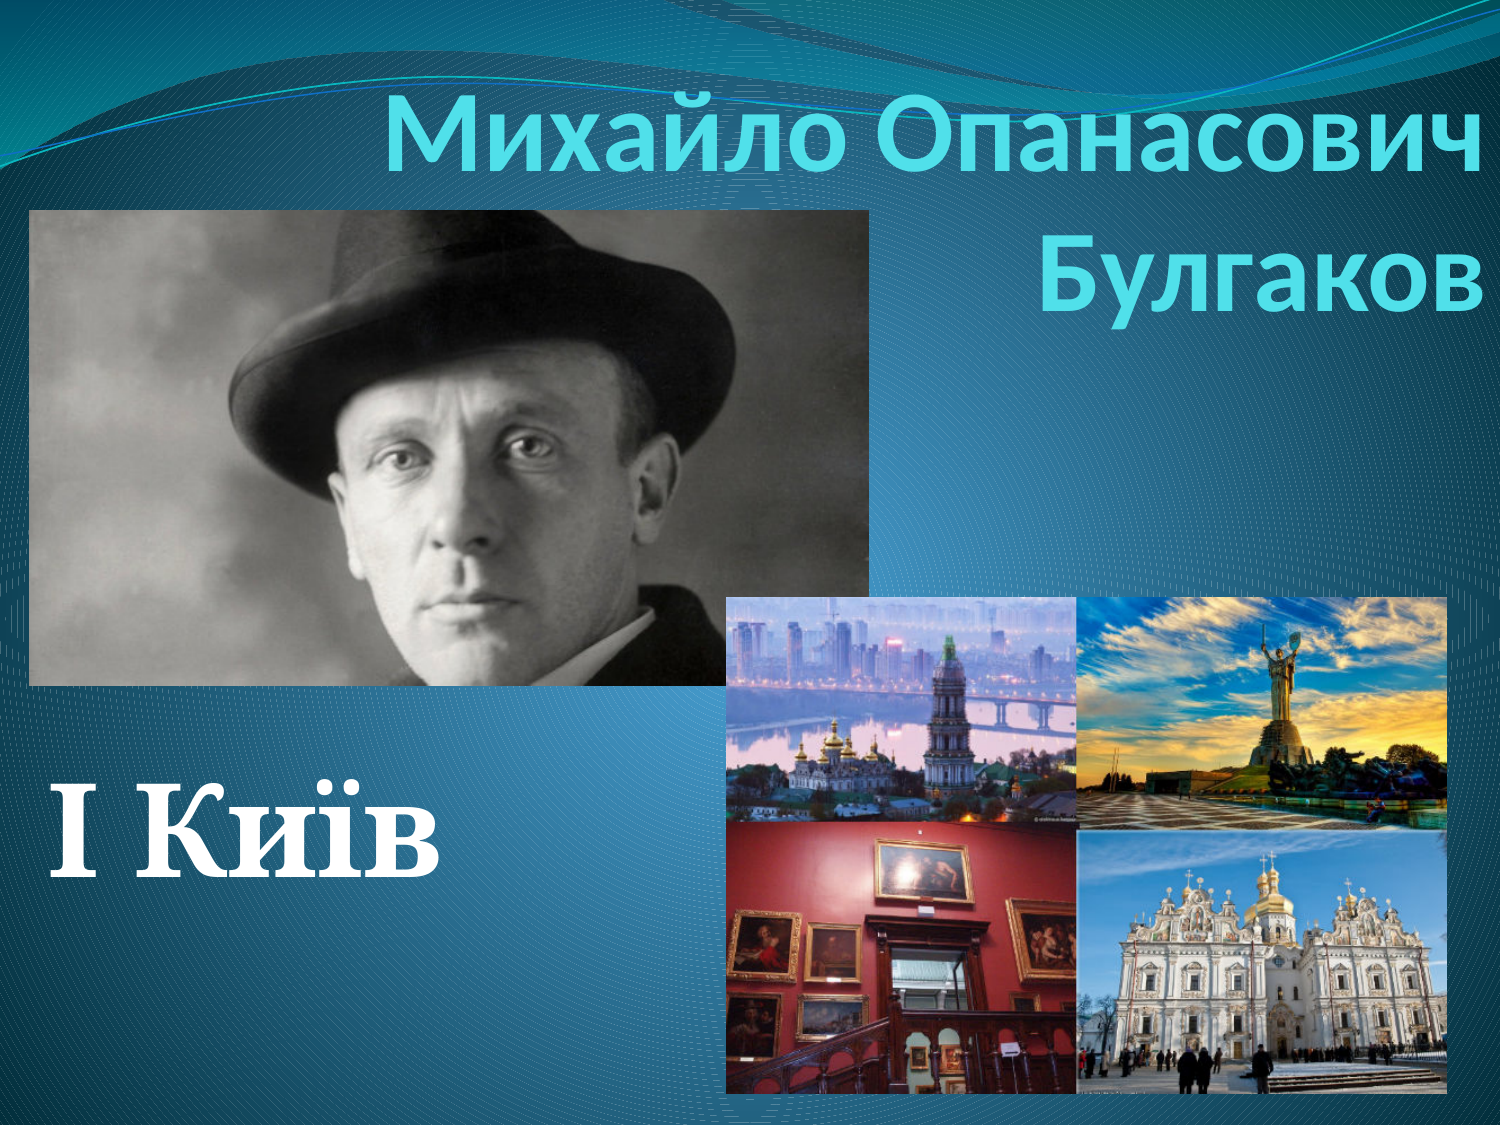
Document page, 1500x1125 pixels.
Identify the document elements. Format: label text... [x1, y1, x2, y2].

picture [1111, 597, 1120, 603]
title Михайло Опанасович Булгаков [297, 34, 1491, 335]
subtitle І Київ [41, 739, 455, 929]
picture [29, 210, 1448, 1094]
